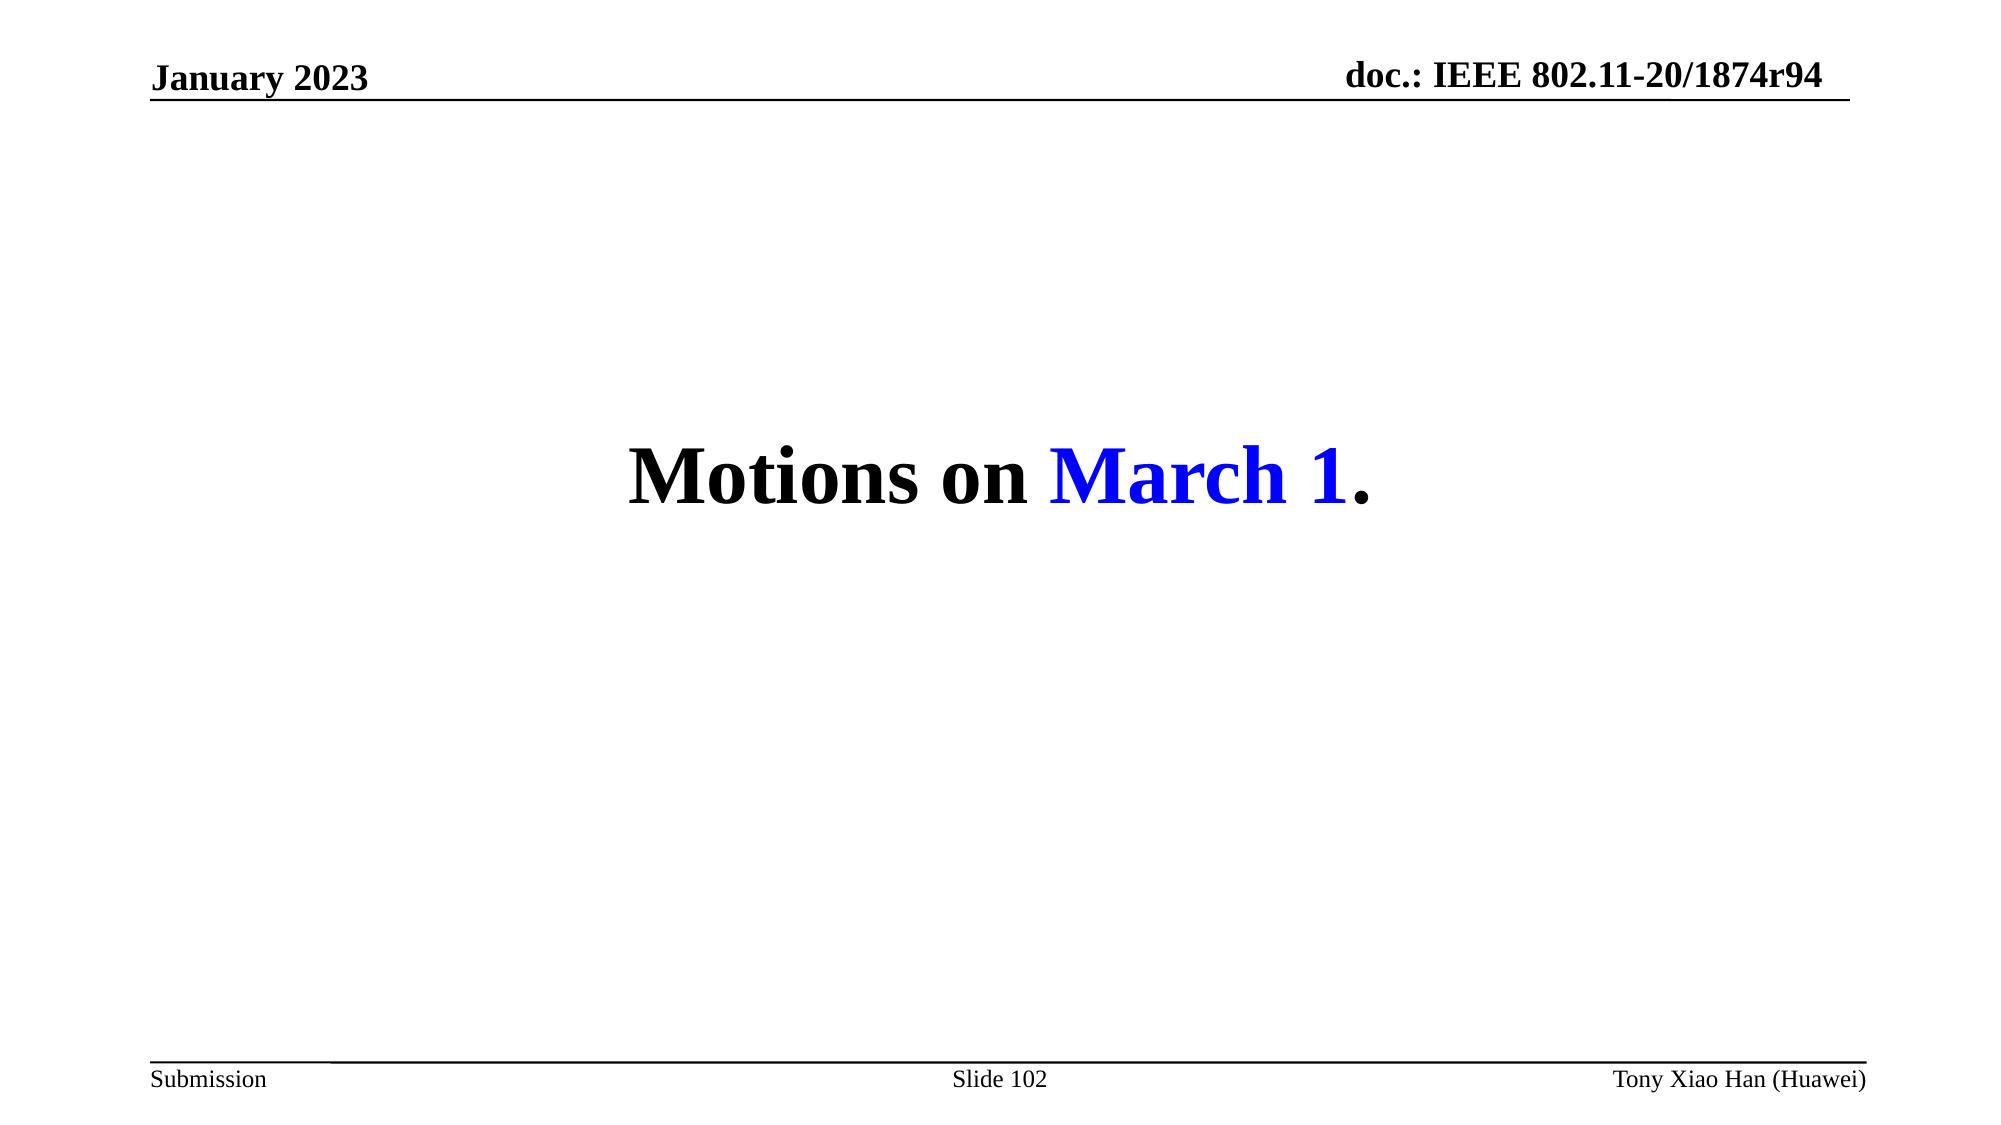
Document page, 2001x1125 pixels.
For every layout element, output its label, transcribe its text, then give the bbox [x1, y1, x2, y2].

text_box Motions on March 1. [331, 412, 1669, 950]
